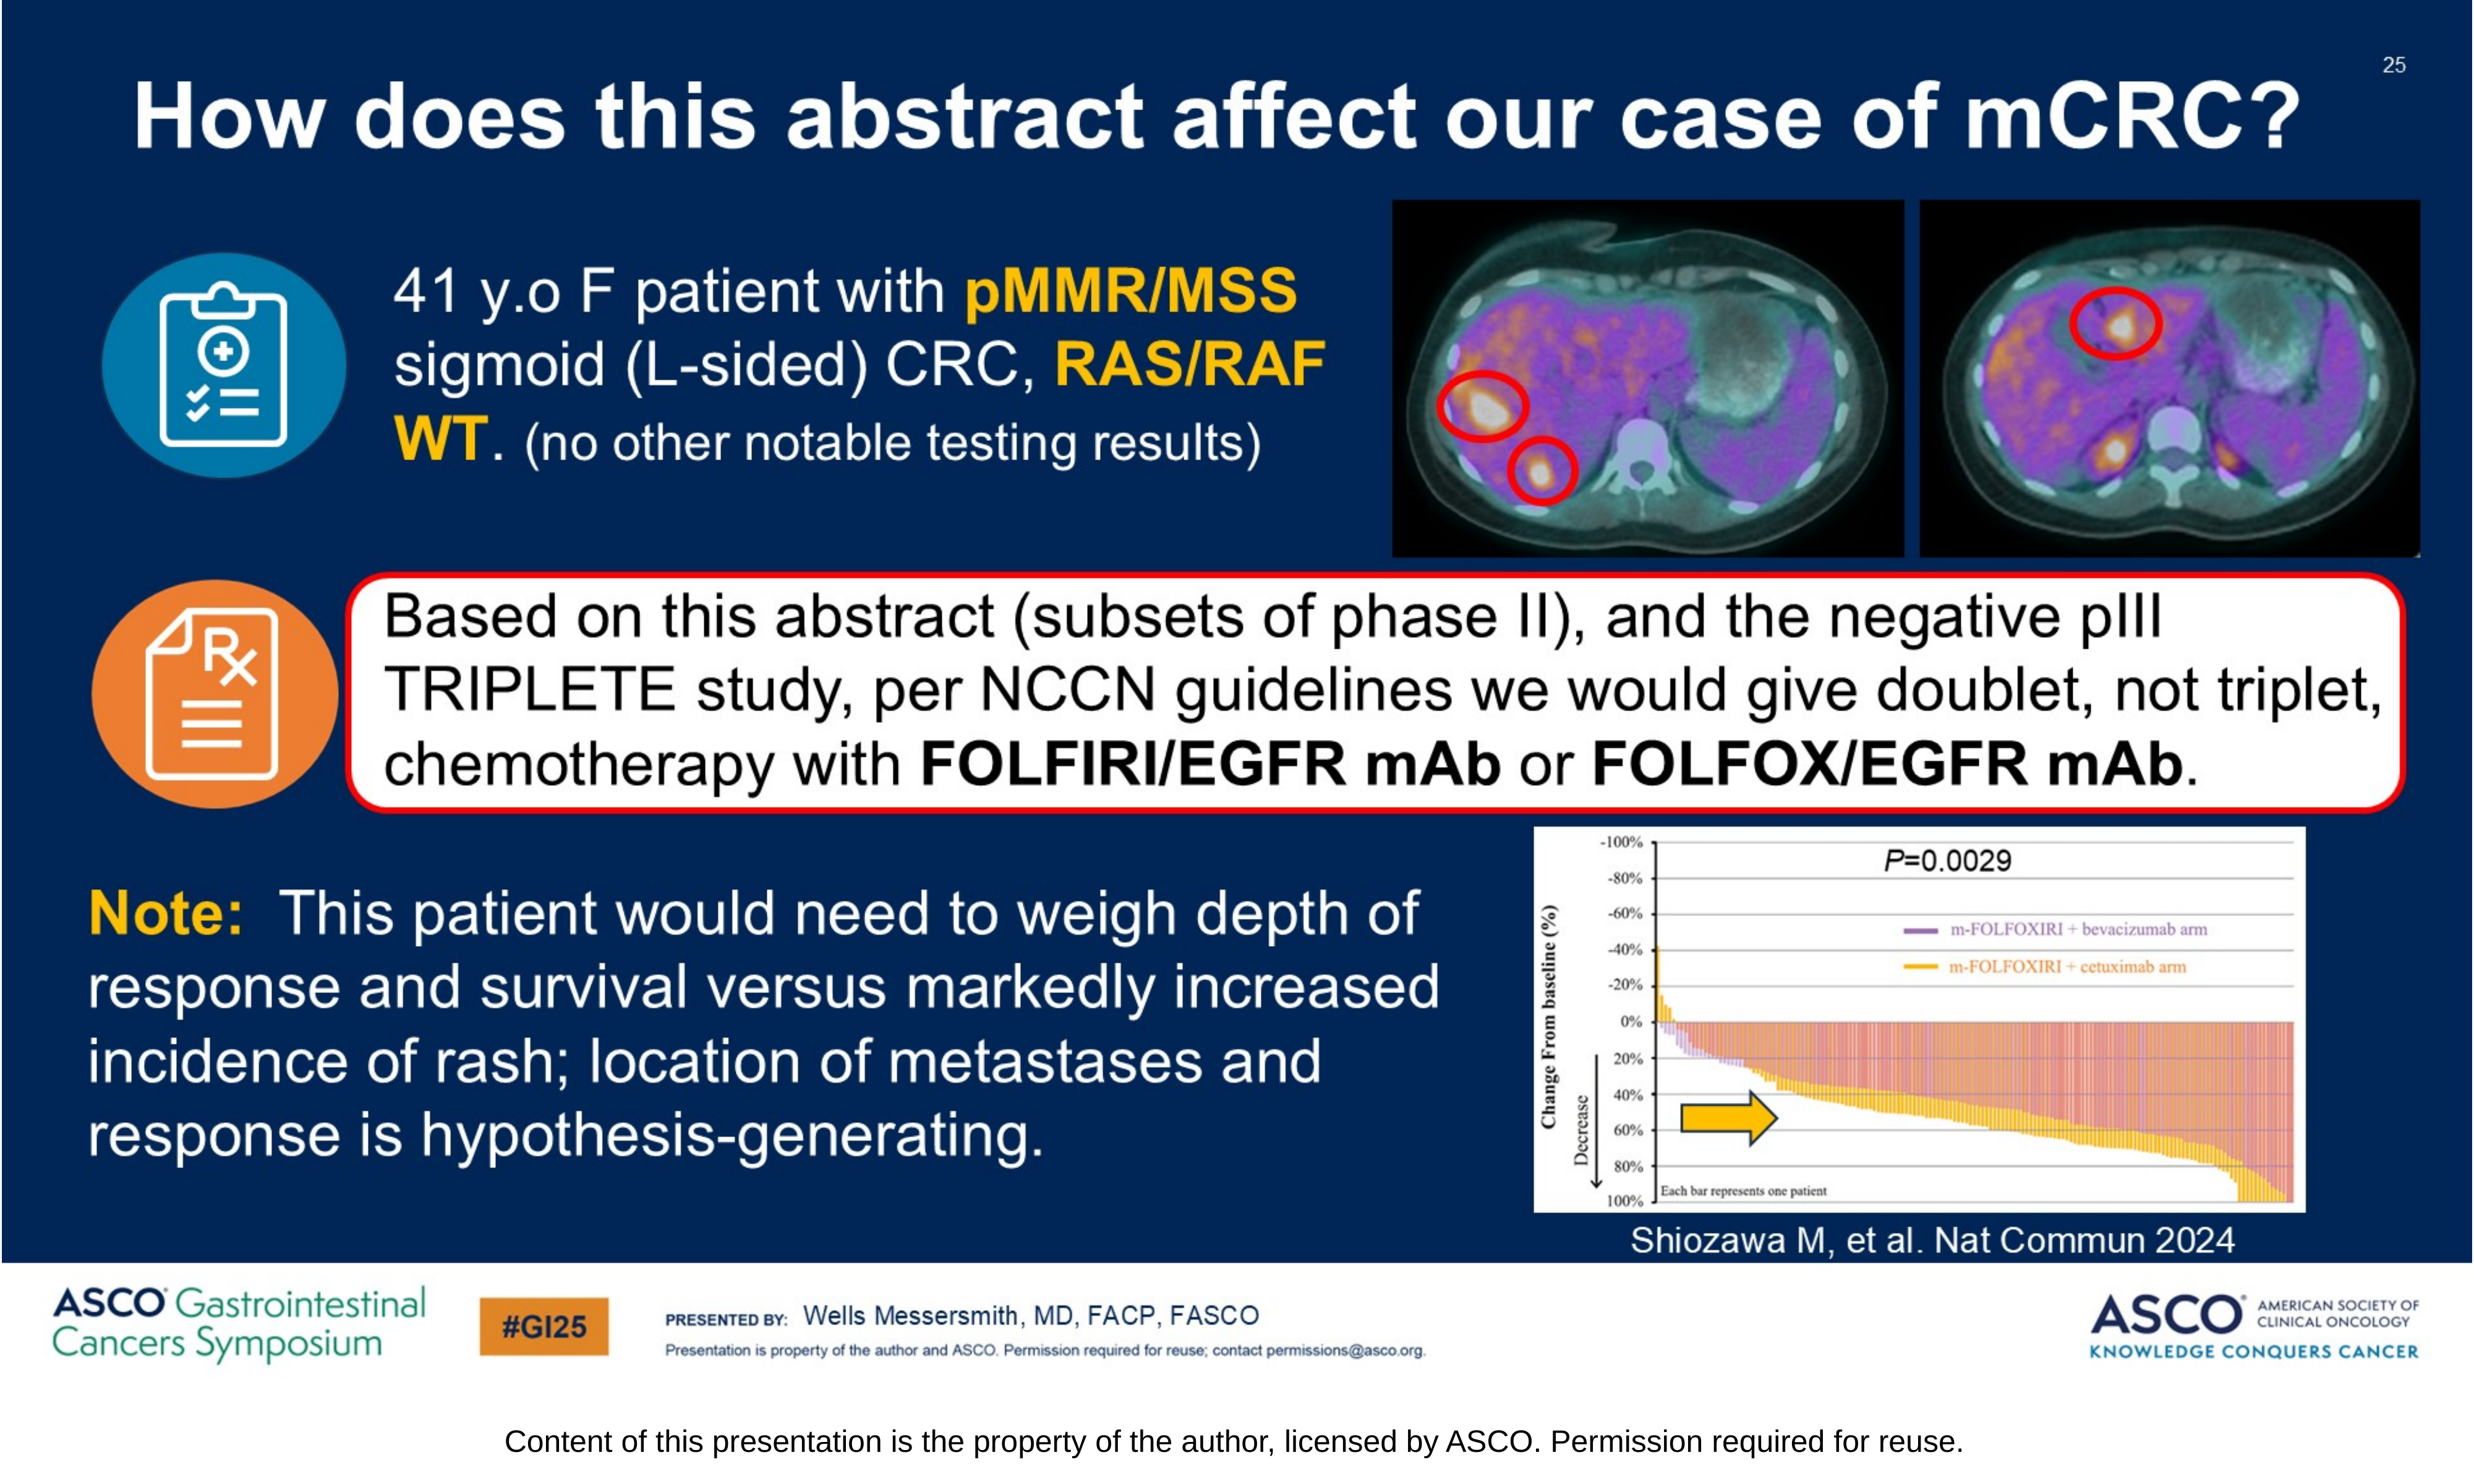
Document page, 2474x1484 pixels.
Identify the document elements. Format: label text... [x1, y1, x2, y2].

text_box Content of this presentation is the property of the author, licensed by ASCO. Permission required for reuse. [0, 1399, 2474, 1477]
picture [2, 0, 2472, 1389]
